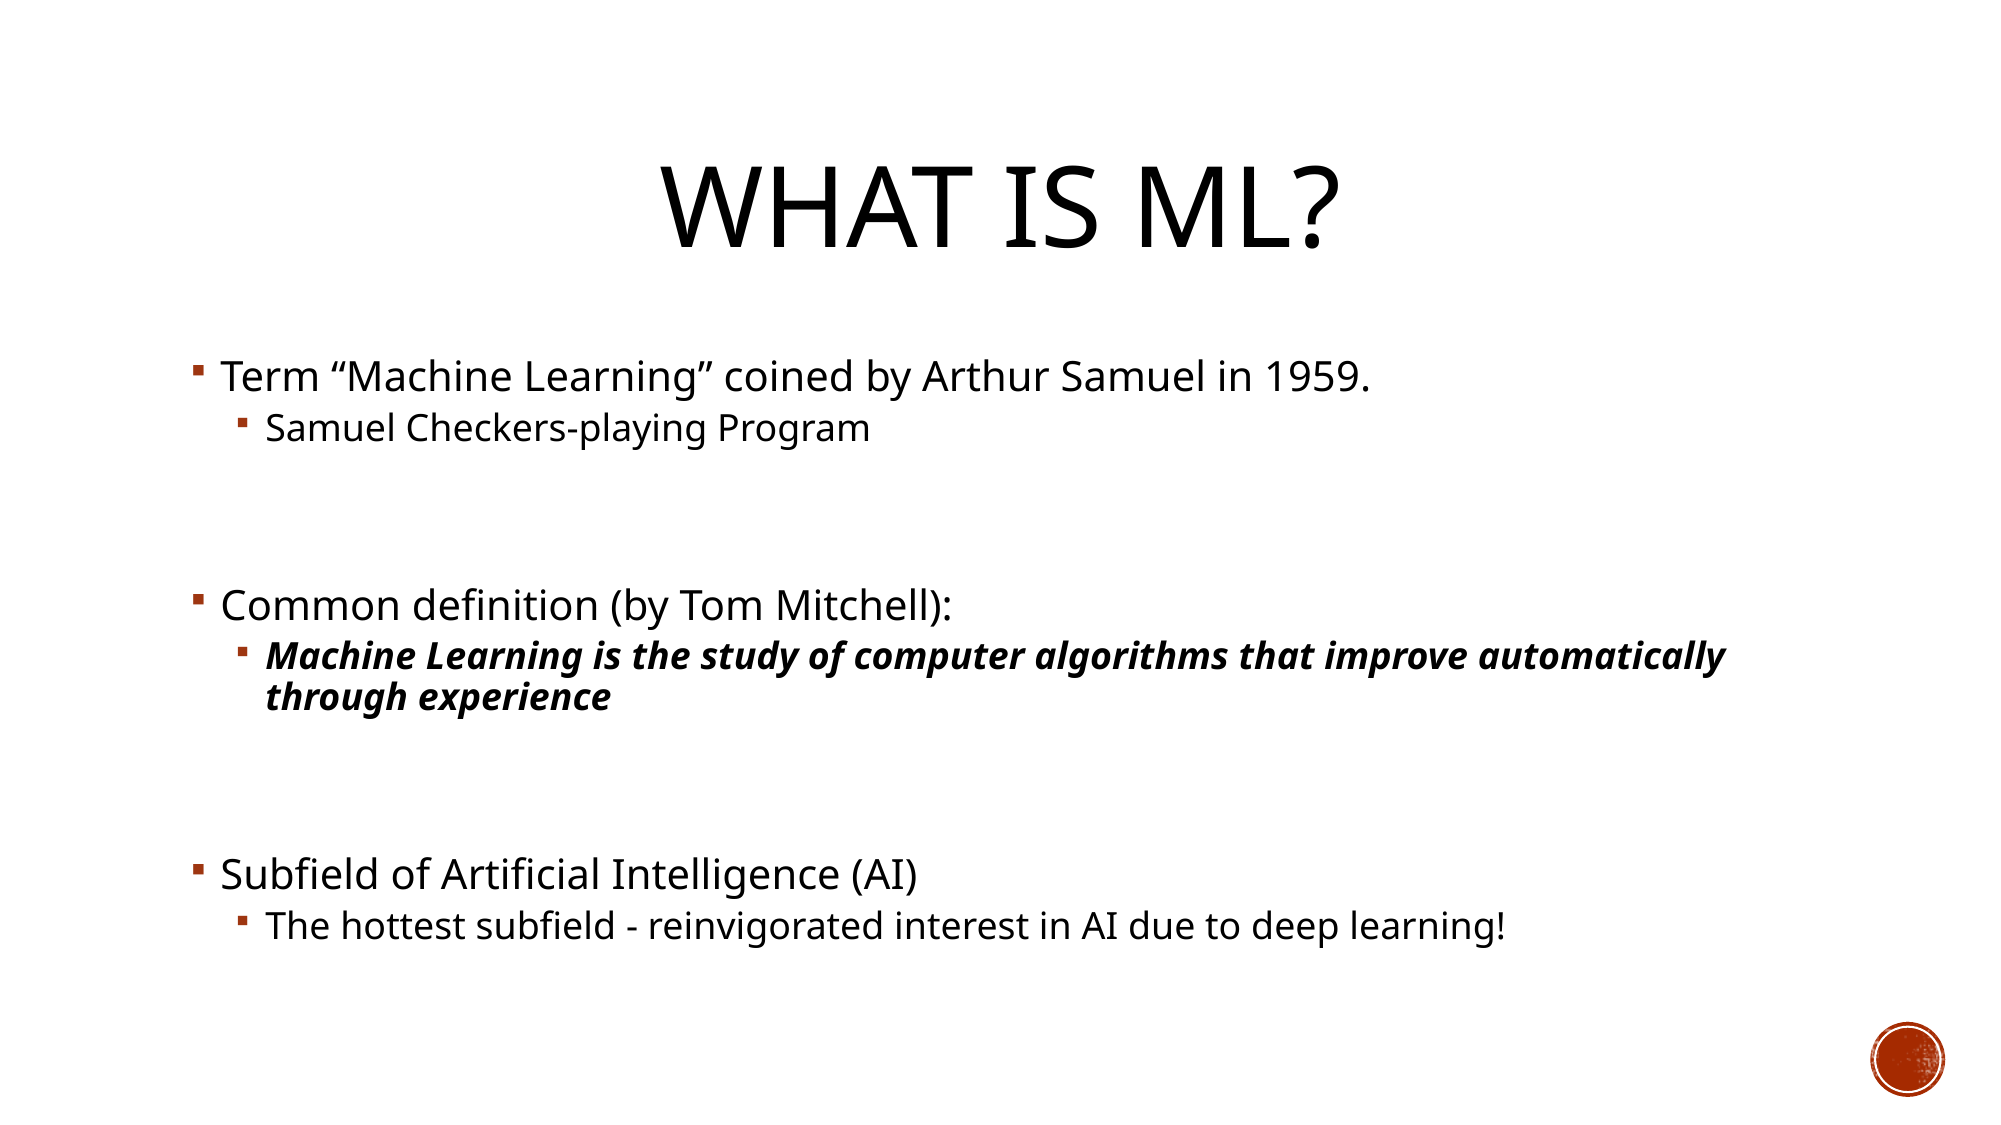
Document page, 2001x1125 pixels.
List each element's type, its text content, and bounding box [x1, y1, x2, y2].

title What is ml? [175, 79, 1826, 344]
list Term “Machine Learning” coined by Arthur Samuel in 1959. Samuel Checkers-playing Program Common definition (by Tom Mitchell): Machine Learning is the study of computer algorithms that improve automatically through experience Subfield of Artificial Intelligence (AI) The hottest subfield - reinvigorated interest in AI due to deep learning! [175, 348, 1826, 1013]
